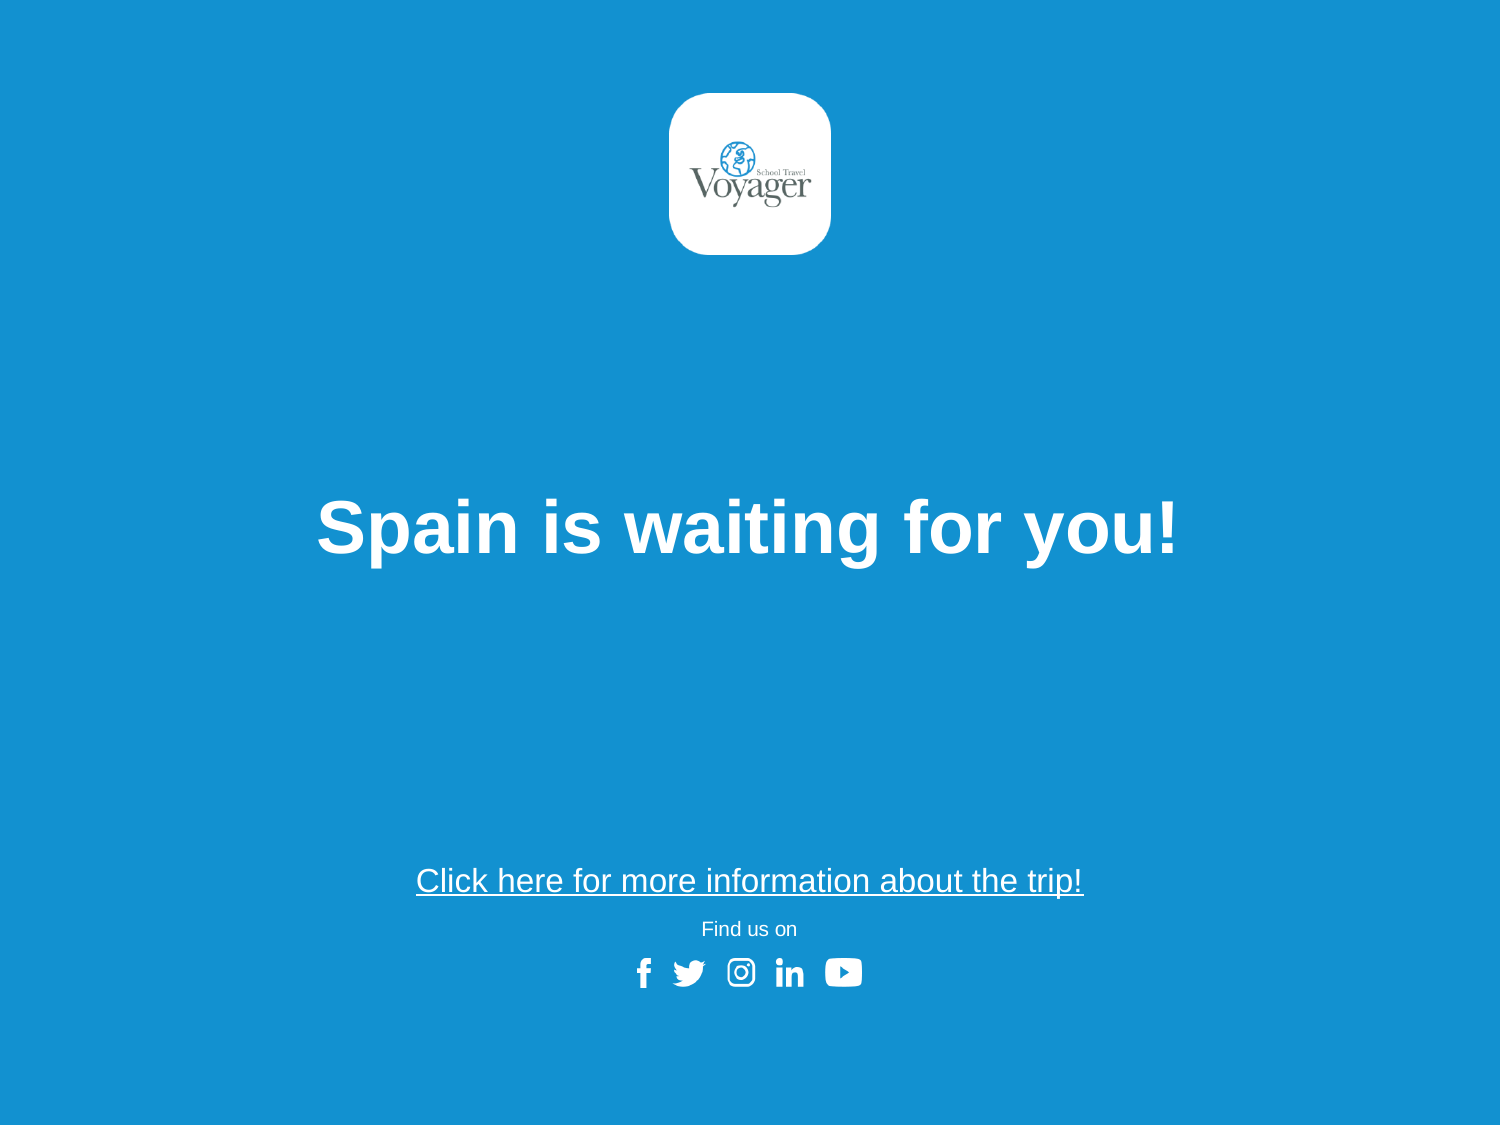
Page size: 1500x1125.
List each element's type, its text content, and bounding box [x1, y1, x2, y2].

text_box Find us on [699, 913, 801, 941]
picture [669, 93, 831, 255]
text_box Click here for more information about the trip! [400, 851, 1099, 907]
picture [637, 958, 862, 988]
title Spain is waiting for you! [314, 476, 1186, 667]
